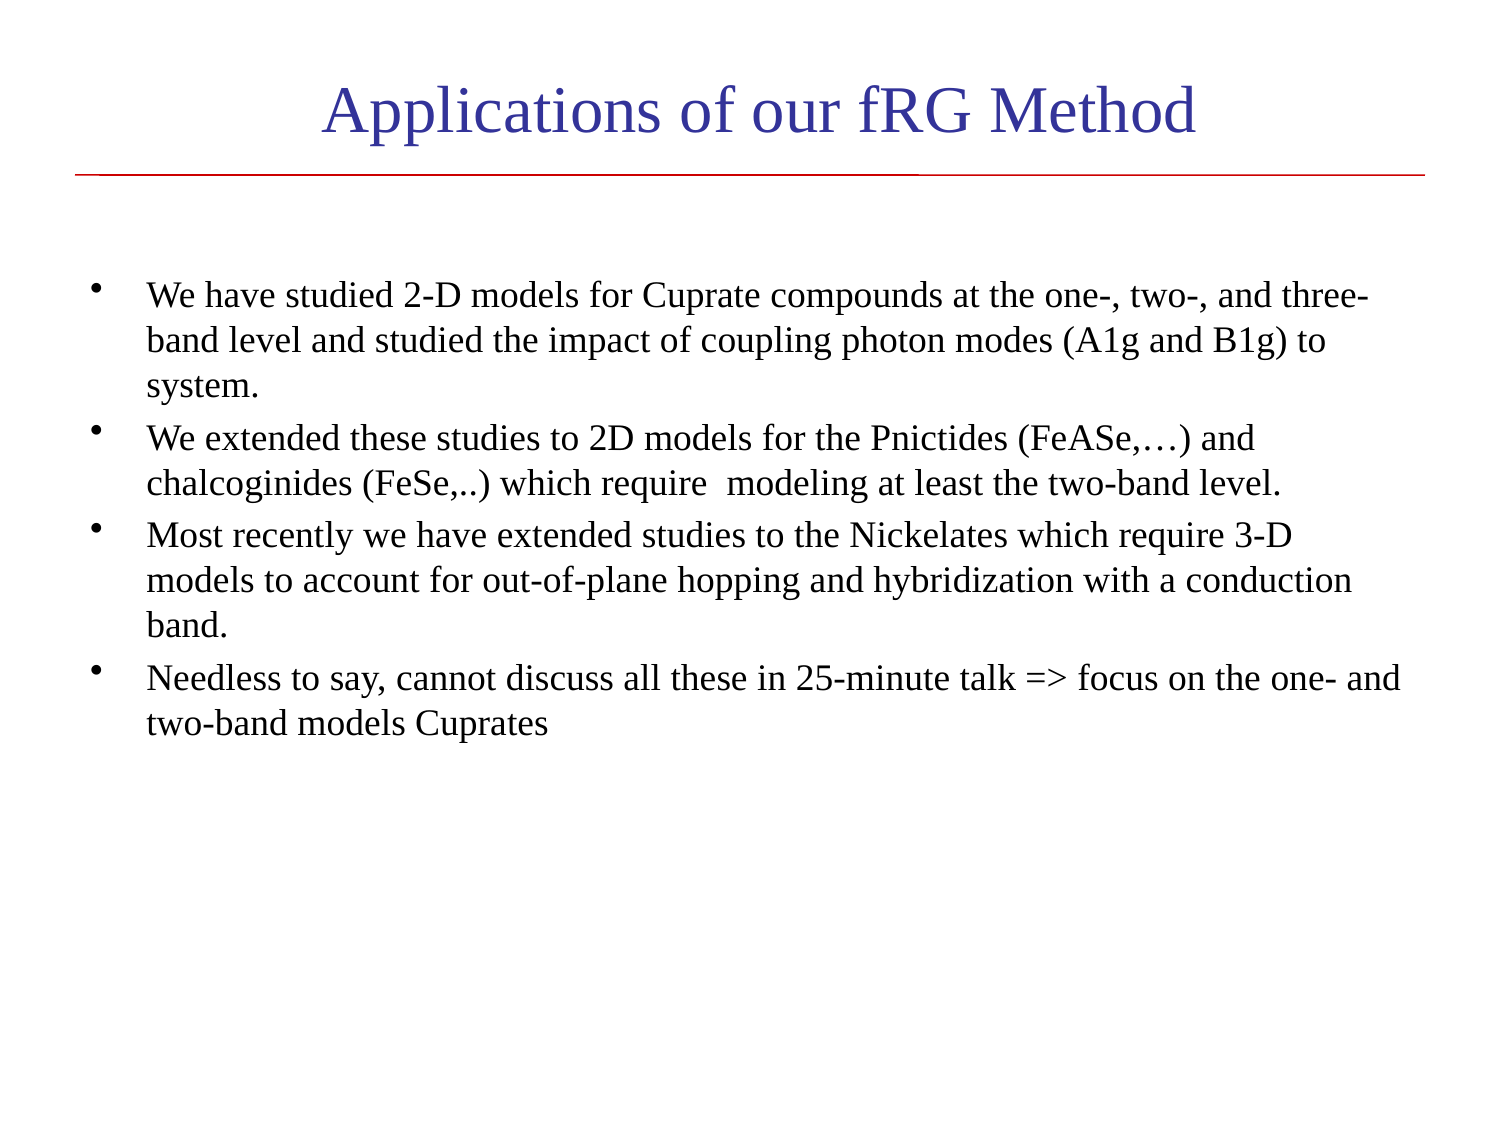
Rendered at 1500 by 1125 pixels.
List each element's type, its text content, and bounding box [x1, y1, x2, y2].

list We have studied 2-D models for Cuprate compounds at the one-, two-, and three-band level and studied the impact of coupling photon modes (A1g and B1g) to system. We extended these studies to 2D models for the Pnictides (FeASe,…) and chalcoginides (FeSe,..) which require modeling at least the two-band level. Most recently we have extended studies to the Nickelates which require 3-D models to account for out-of-plane hopping and hybridization with a conduction band. Needless to say, cannot discuss all these in 25-minute talk => focus on the one- and two-band models Cuprates [75, 262, 1425, 1038]
title Applications of our fRG Method [85, 12, 1436, 200]
